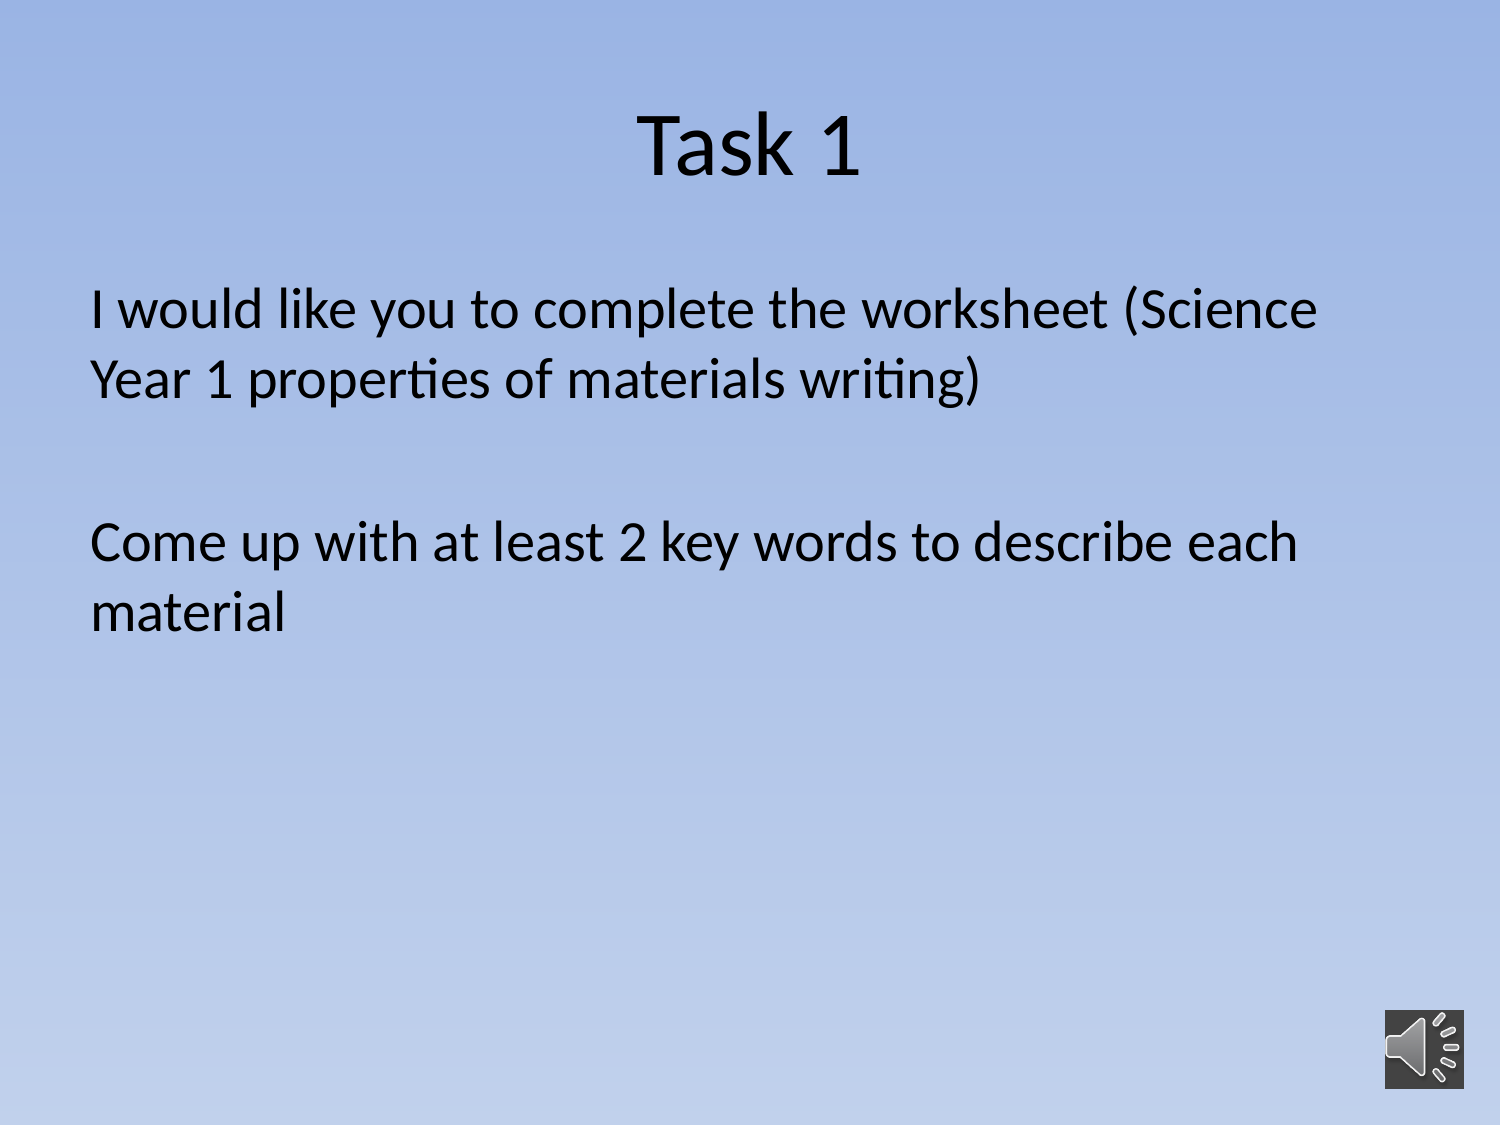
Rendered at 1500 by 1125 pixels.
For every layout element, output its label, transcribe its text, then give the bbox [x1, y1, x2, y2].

list I would like you to complete the worksheet (Science Year 1 properties of materials writing) Come up with at least 2 key words to describe each material [75, 262, 1425, 1005]
title Task 1 [75, 45, 1425, 233]
picture [1384, 1009, 1465, 1090]
